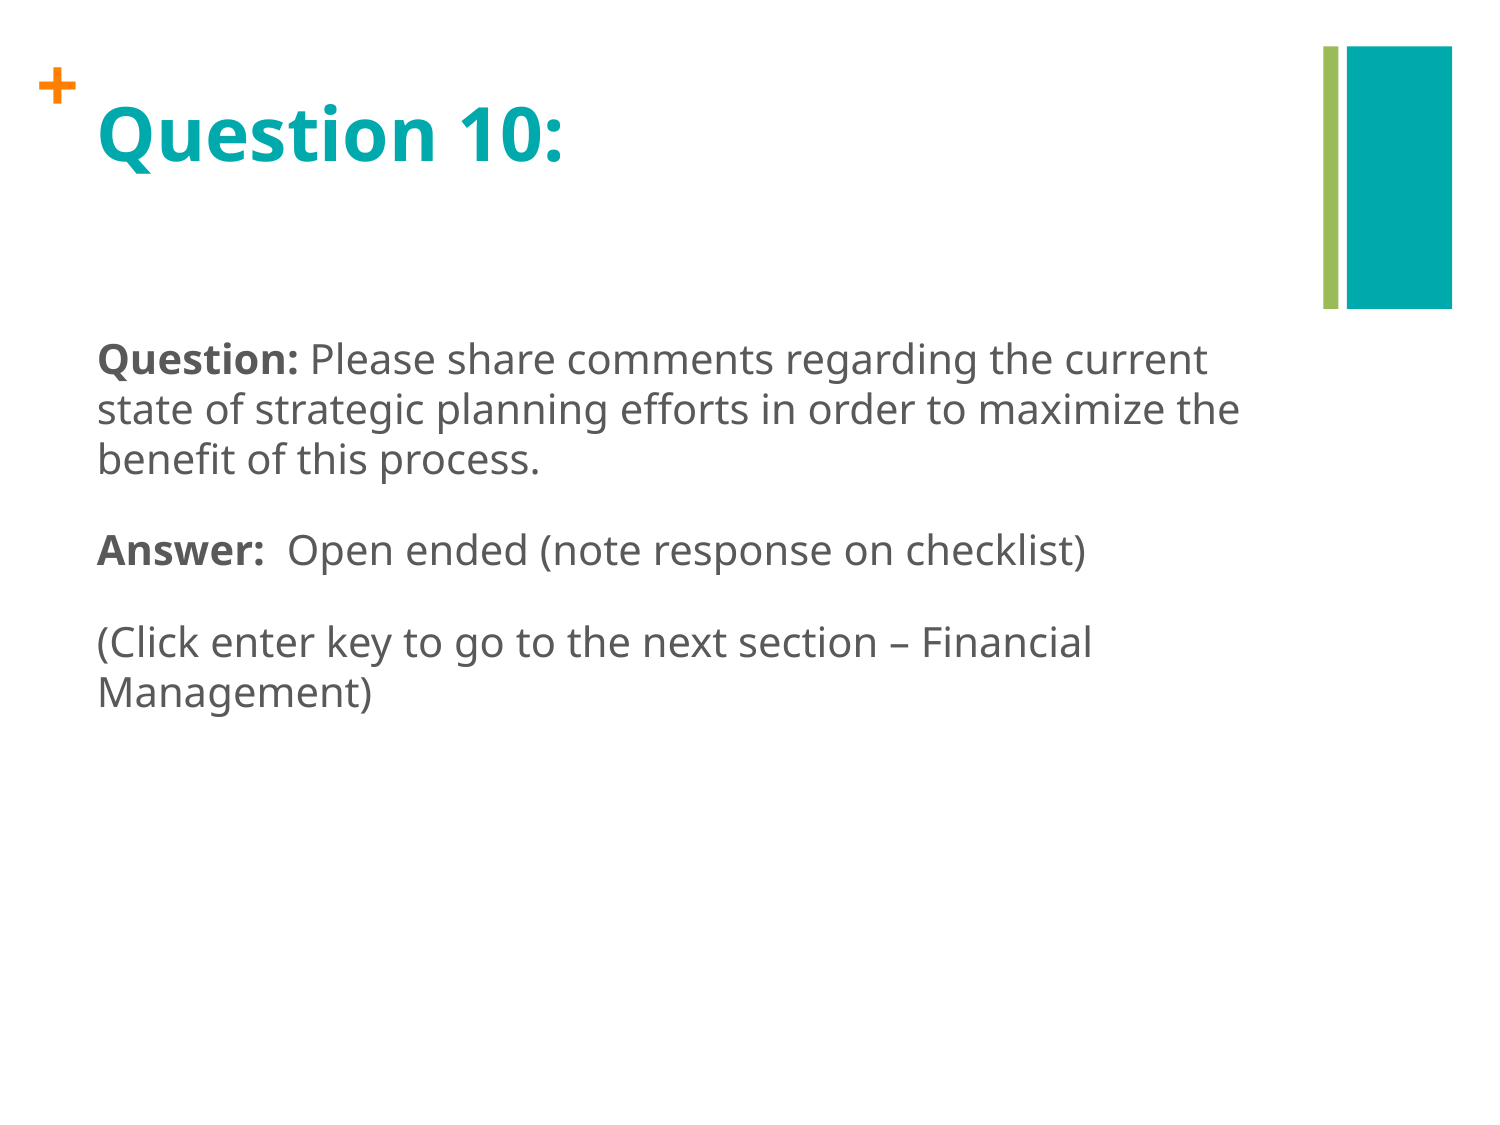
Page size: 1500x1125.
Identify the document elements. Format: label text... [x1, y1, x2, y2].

list Question: Please share comments regarding the current state of strategic planning efforts in order to maximize the benefit of this process. Answer: Open ended (note response on checklist) (Click enter key to go to the next section – Financial Management) [81, 324, 1322, 1005]
title Question 10: [81, 79, 1322, 263]
